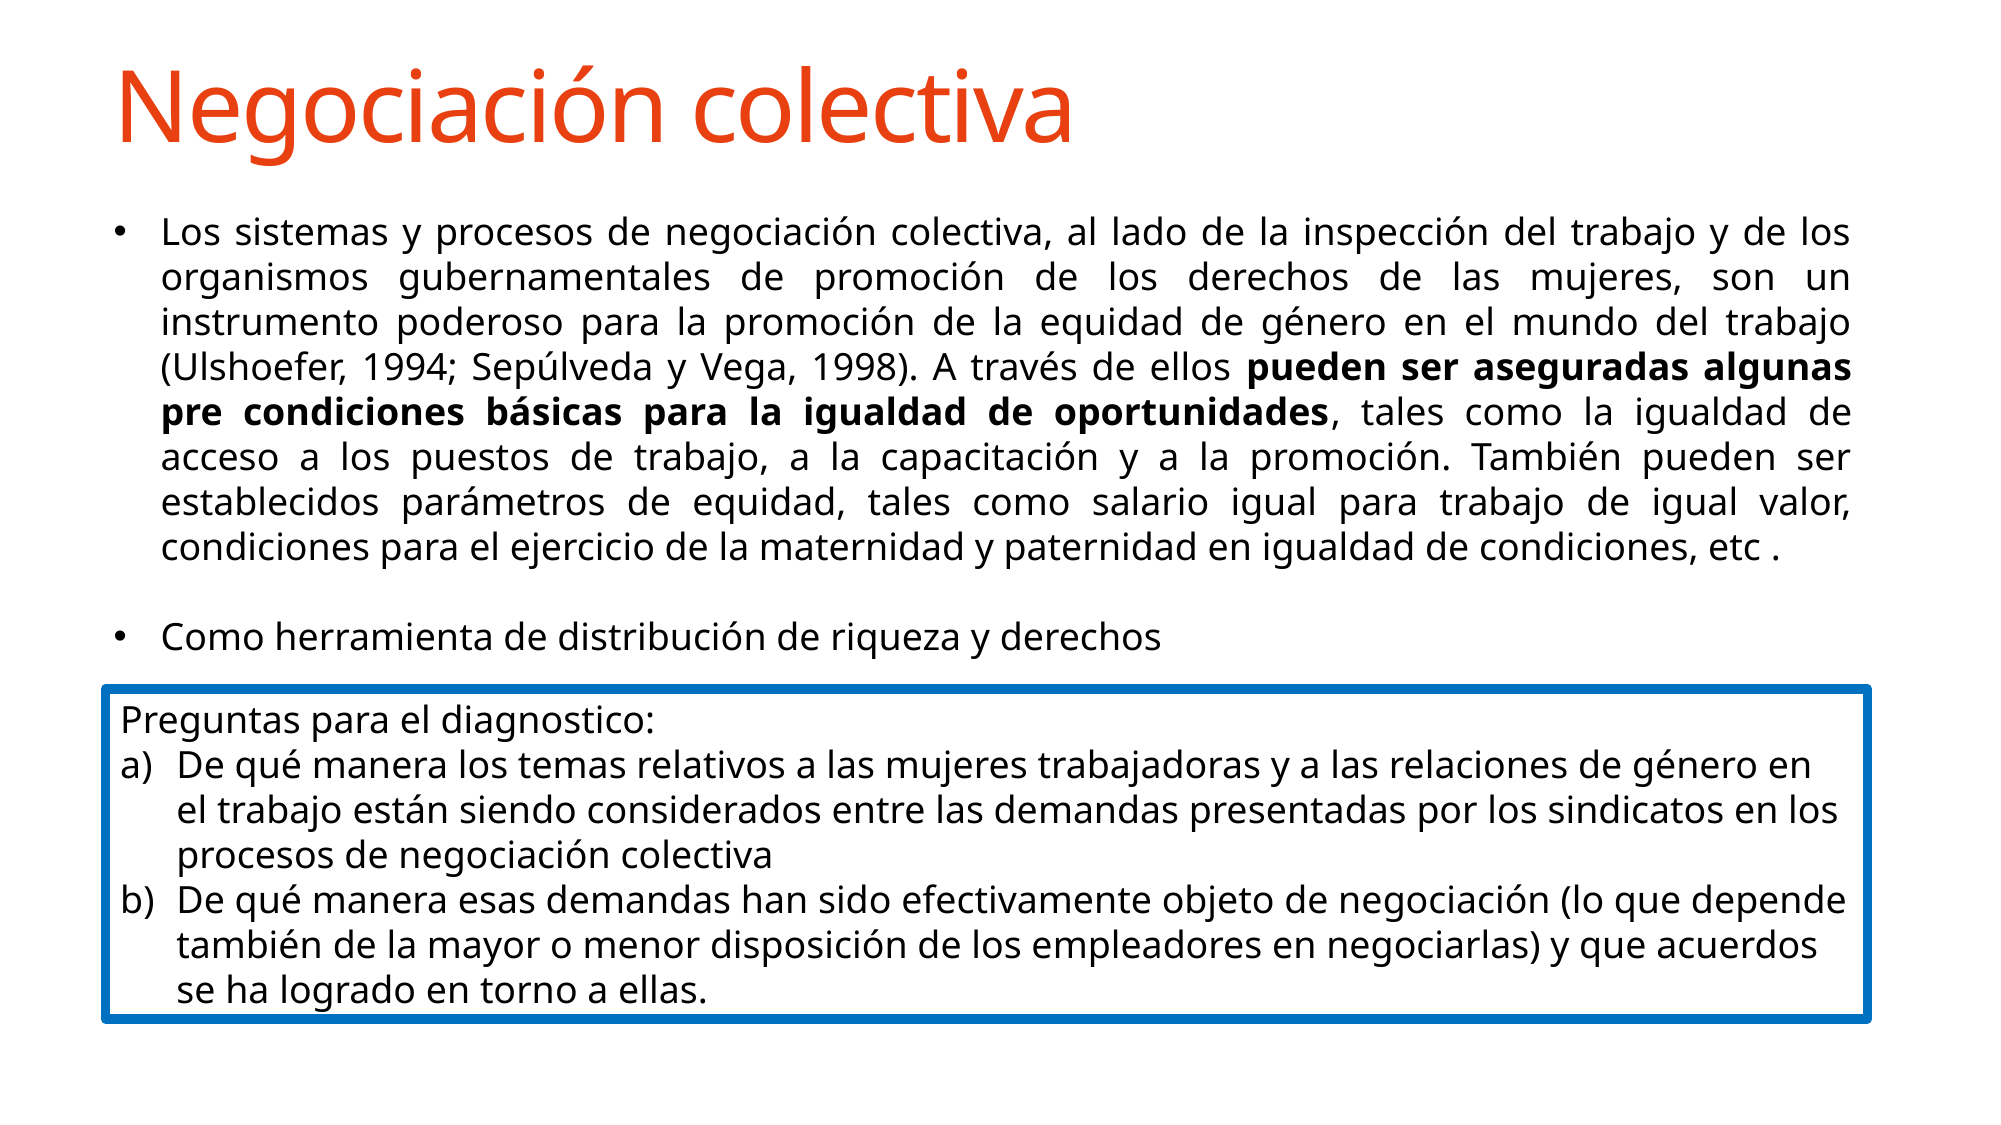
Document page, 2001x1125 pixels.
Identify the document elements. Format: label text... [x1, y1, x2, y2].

text_box Preguntas para el diagnostico: De qué manera los temas relativos a las mujeres trabajadoras y a las relaciones de género en el trabajo están siendo considerados entre las demandas presentadas por los sindicatos en los procesos de negociación colectiva De qué manera esas demandas han sido efectivamente objeto de negociación (lo que depende también de la mayor o menor disposición de los empleadores en negociarlas) y que acuerdos se ha logrado en torno a ellas. [105, 689, 1868, 1019]
text_box Los sistemas y procesos de negociación colectiva, al lado de la inspección del trabajo y de los organismos gubernamentales de promoción de los derechos de las mujeres, son un instrumento poderoso para la promoción de la equidad de género en el mundo del trabajo (Ulshoefer, 1994; Sepúlveda y Vega, 1998). A través de ellos pueden ser aseguradas algunas pre condiciones básicas para la igualdad de oportunidades, tales como la igualdad de acceso a los puestos de trabajo, a la capacitación y a la promoción. También pueden ser establecidos parámetros de equidad, tales como salario igual para trabajo de igual valor, condiciones para el ejercicio de la maternidad y paternidad en igualdad de condiciones, etc . Como herramienta de distribución de riqueza y derechos [98, 201, 1868, 711]
title Negociación colectiva [98, 16, 1868, 170]
